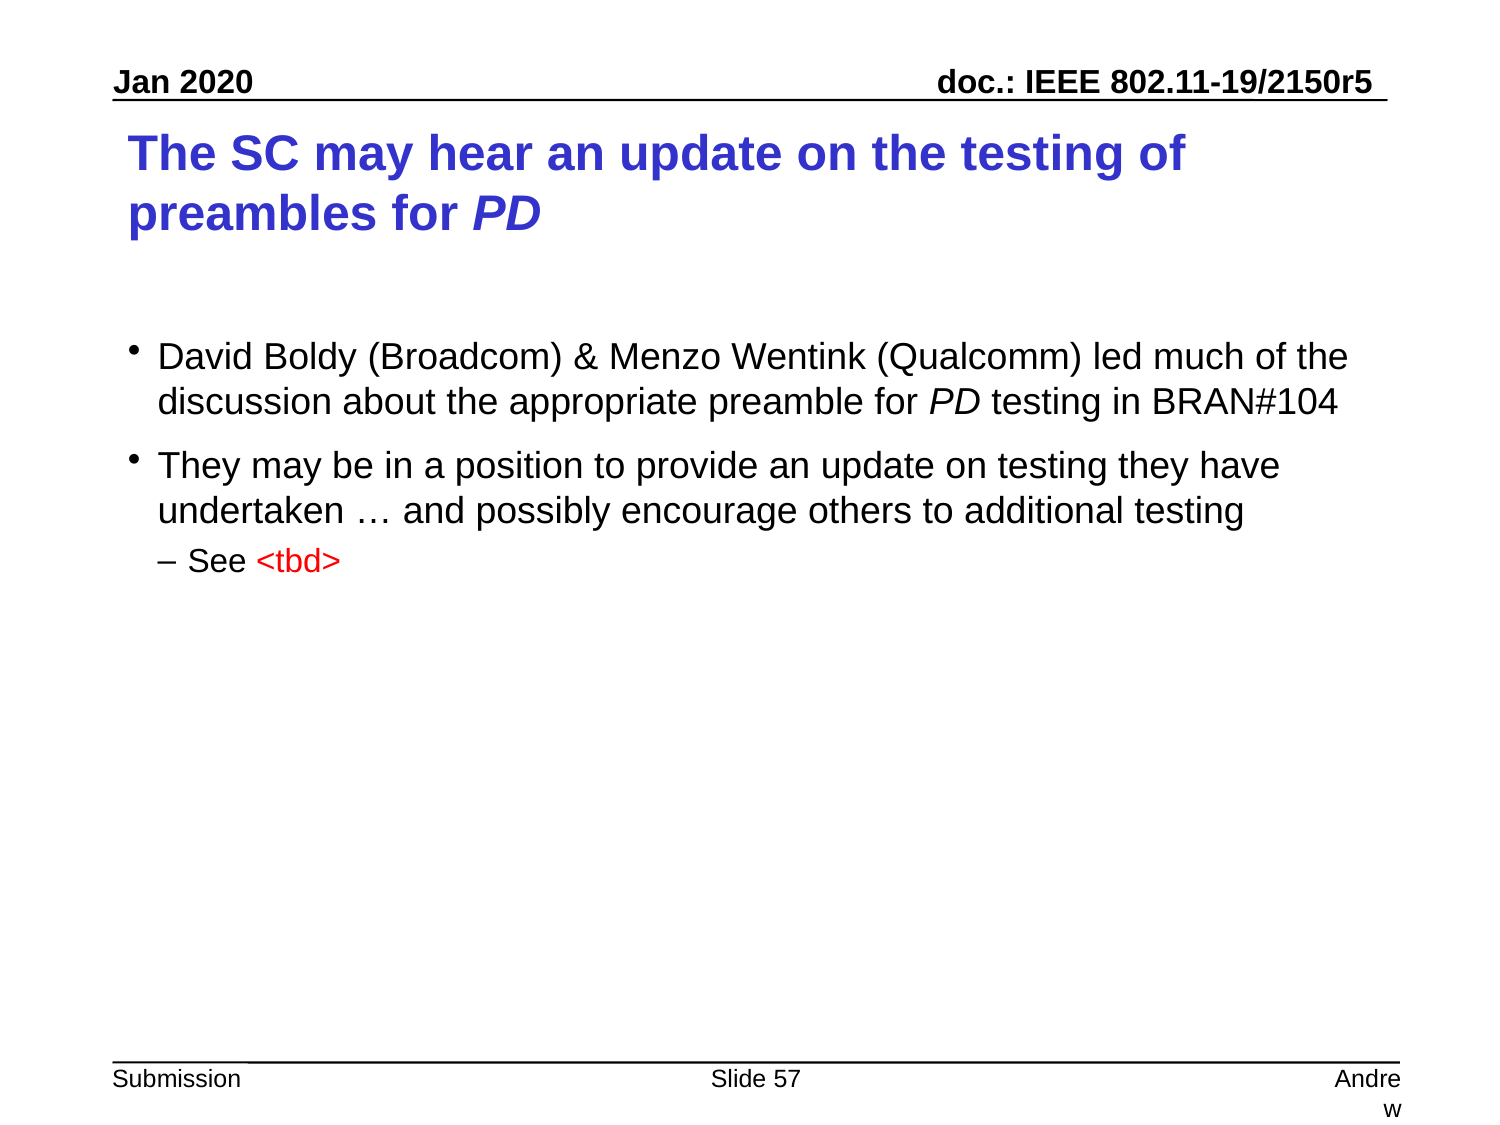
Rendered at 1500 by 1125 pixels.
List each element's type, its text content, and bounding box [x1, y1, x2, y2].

title The SC may hear an update on the testing of preambles for PD [112, 112, 1388, 288]
slide_number Slide 57 [709, 1061, 803, 1093]
list David Boldy (Broadcom) & Menzo Wentink (Qualcomm) led much of the discussion about the appropriate preamble for PD testing in BRAN#104 They may be in a position to provide an update on testing they have undertaken … and possibly encourage others to additional testing See <tbd> [112, 324, 1388, 1000]
footer Andrew Myles, Cisco [1320, 1061, 1402, 1093]
